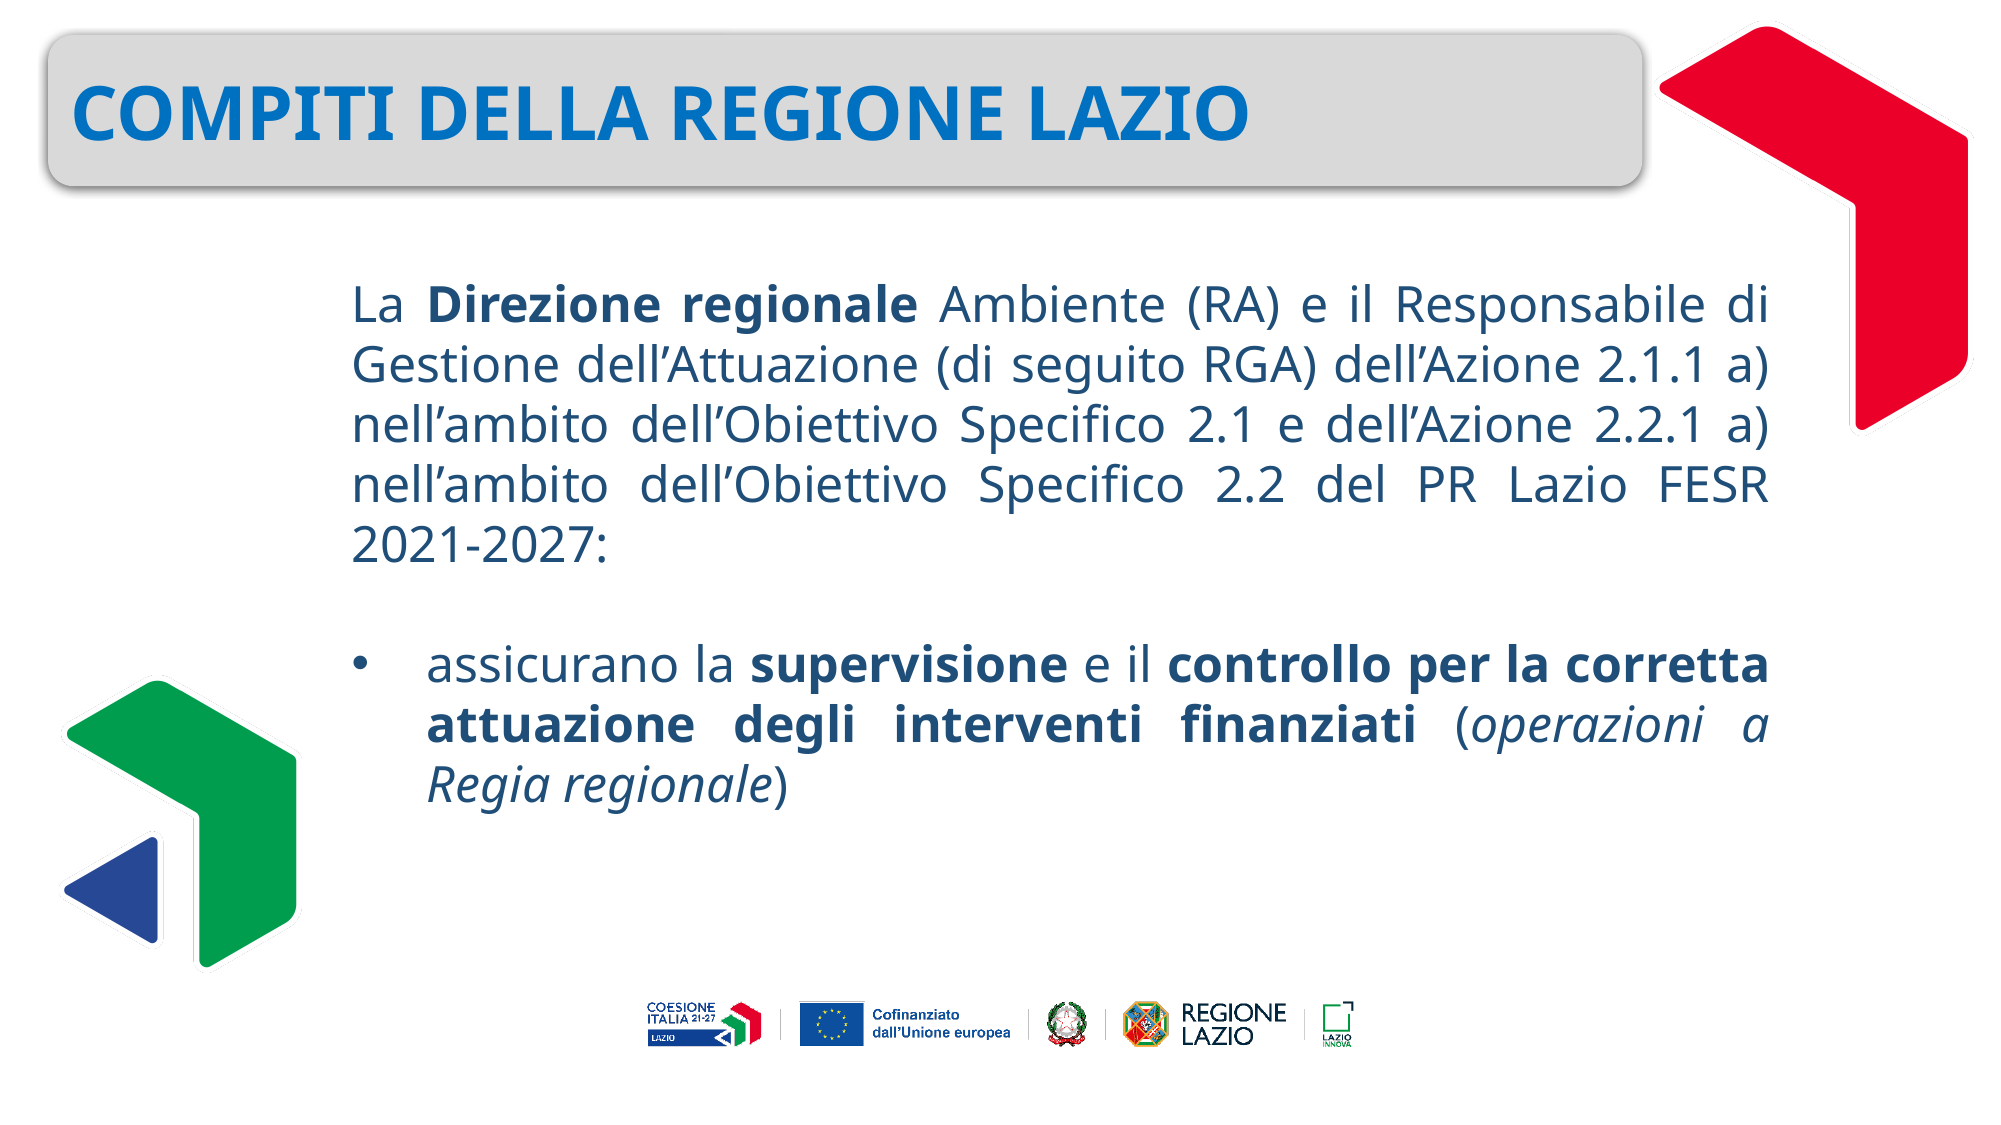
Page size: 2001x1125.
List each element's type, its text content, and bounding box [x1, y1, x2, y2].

text_box La Direzione regionale Ambiente (RA) e il Responsabile di Gestione dell’Attuazione (di seguito RGA) dell’Azione 2.1.1 a) nell’ambito dell’Obiettivo Specifico 2.1 e dell’Azione 2.2.1 a) nell’ambito dell’Obiettivo Specifico 2.2 del PR Lazio FESR 2021-2027: assicurano la supervisione e il controllo per la corretta attuazione degli interventi finanziati (operazioni a Regia regionale) [336, 205, 1786, 940]
picture [58, 675, 302, 973]
picture [623, 979, 1377, 1069]
text_box COMPITI DELLA REGIONE LAZIO [48, 34, 1643, 187]
picture [1653, 20, 1974, 436]
